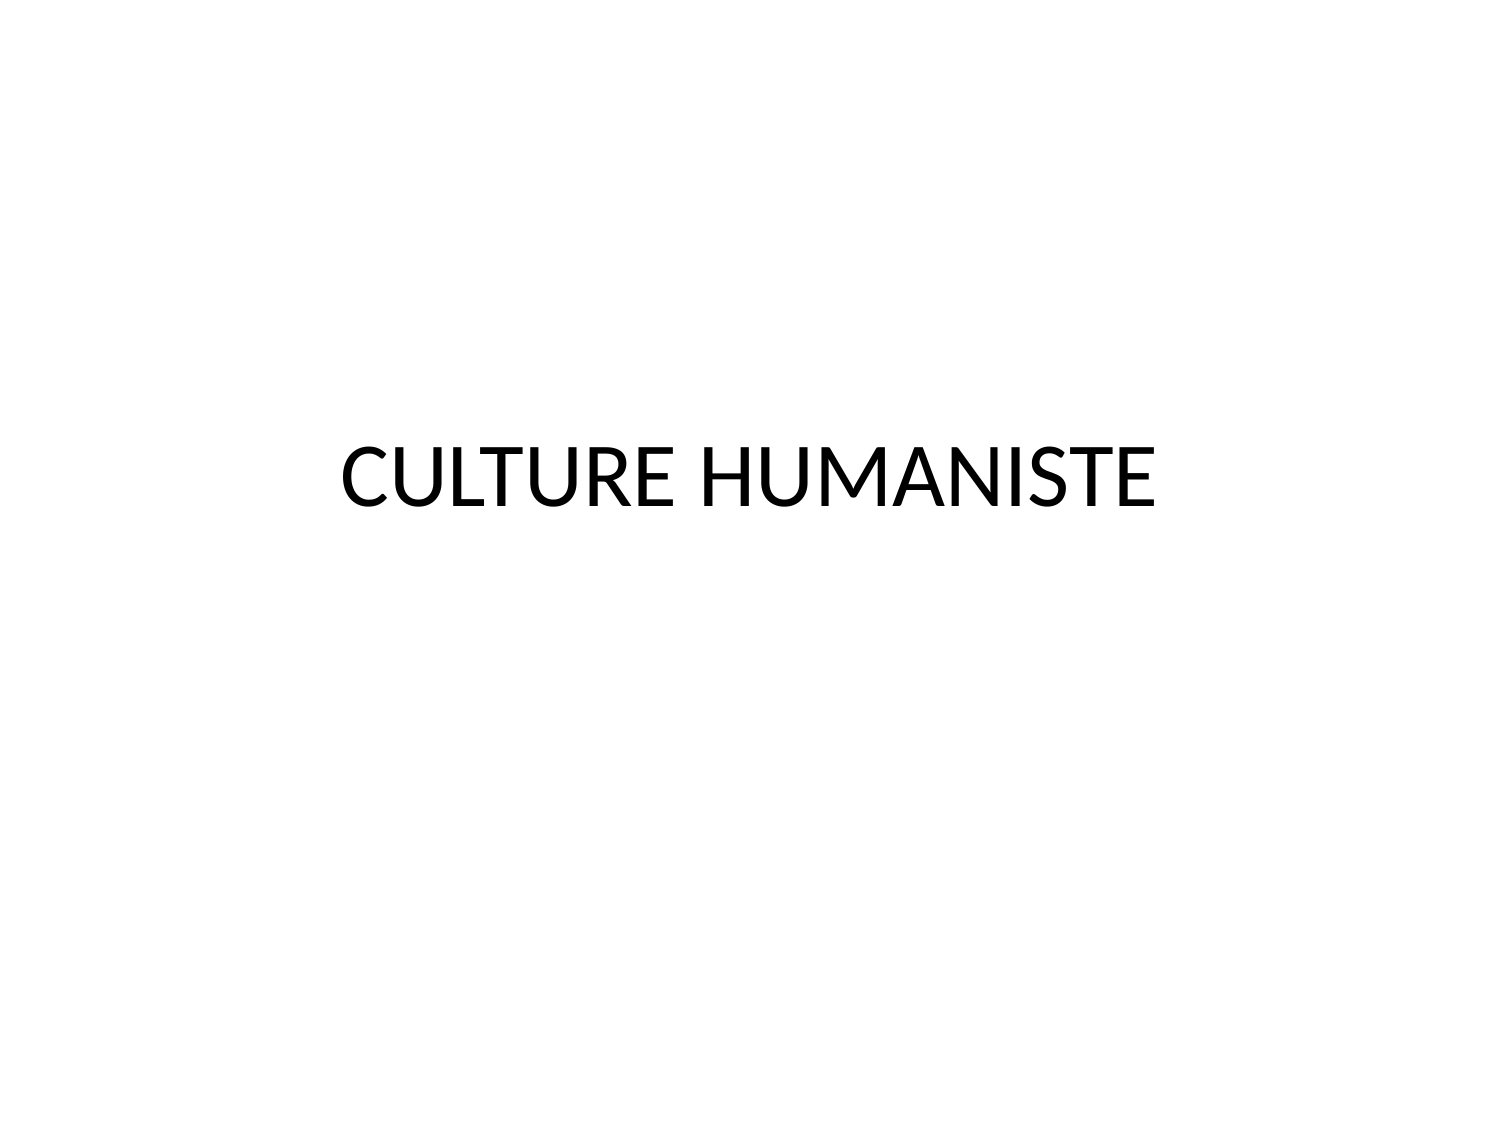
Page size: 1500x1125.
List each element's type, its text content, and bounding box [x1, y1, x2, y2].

title CULTURE HUMANISTE [112, 349, 1388, 591]
